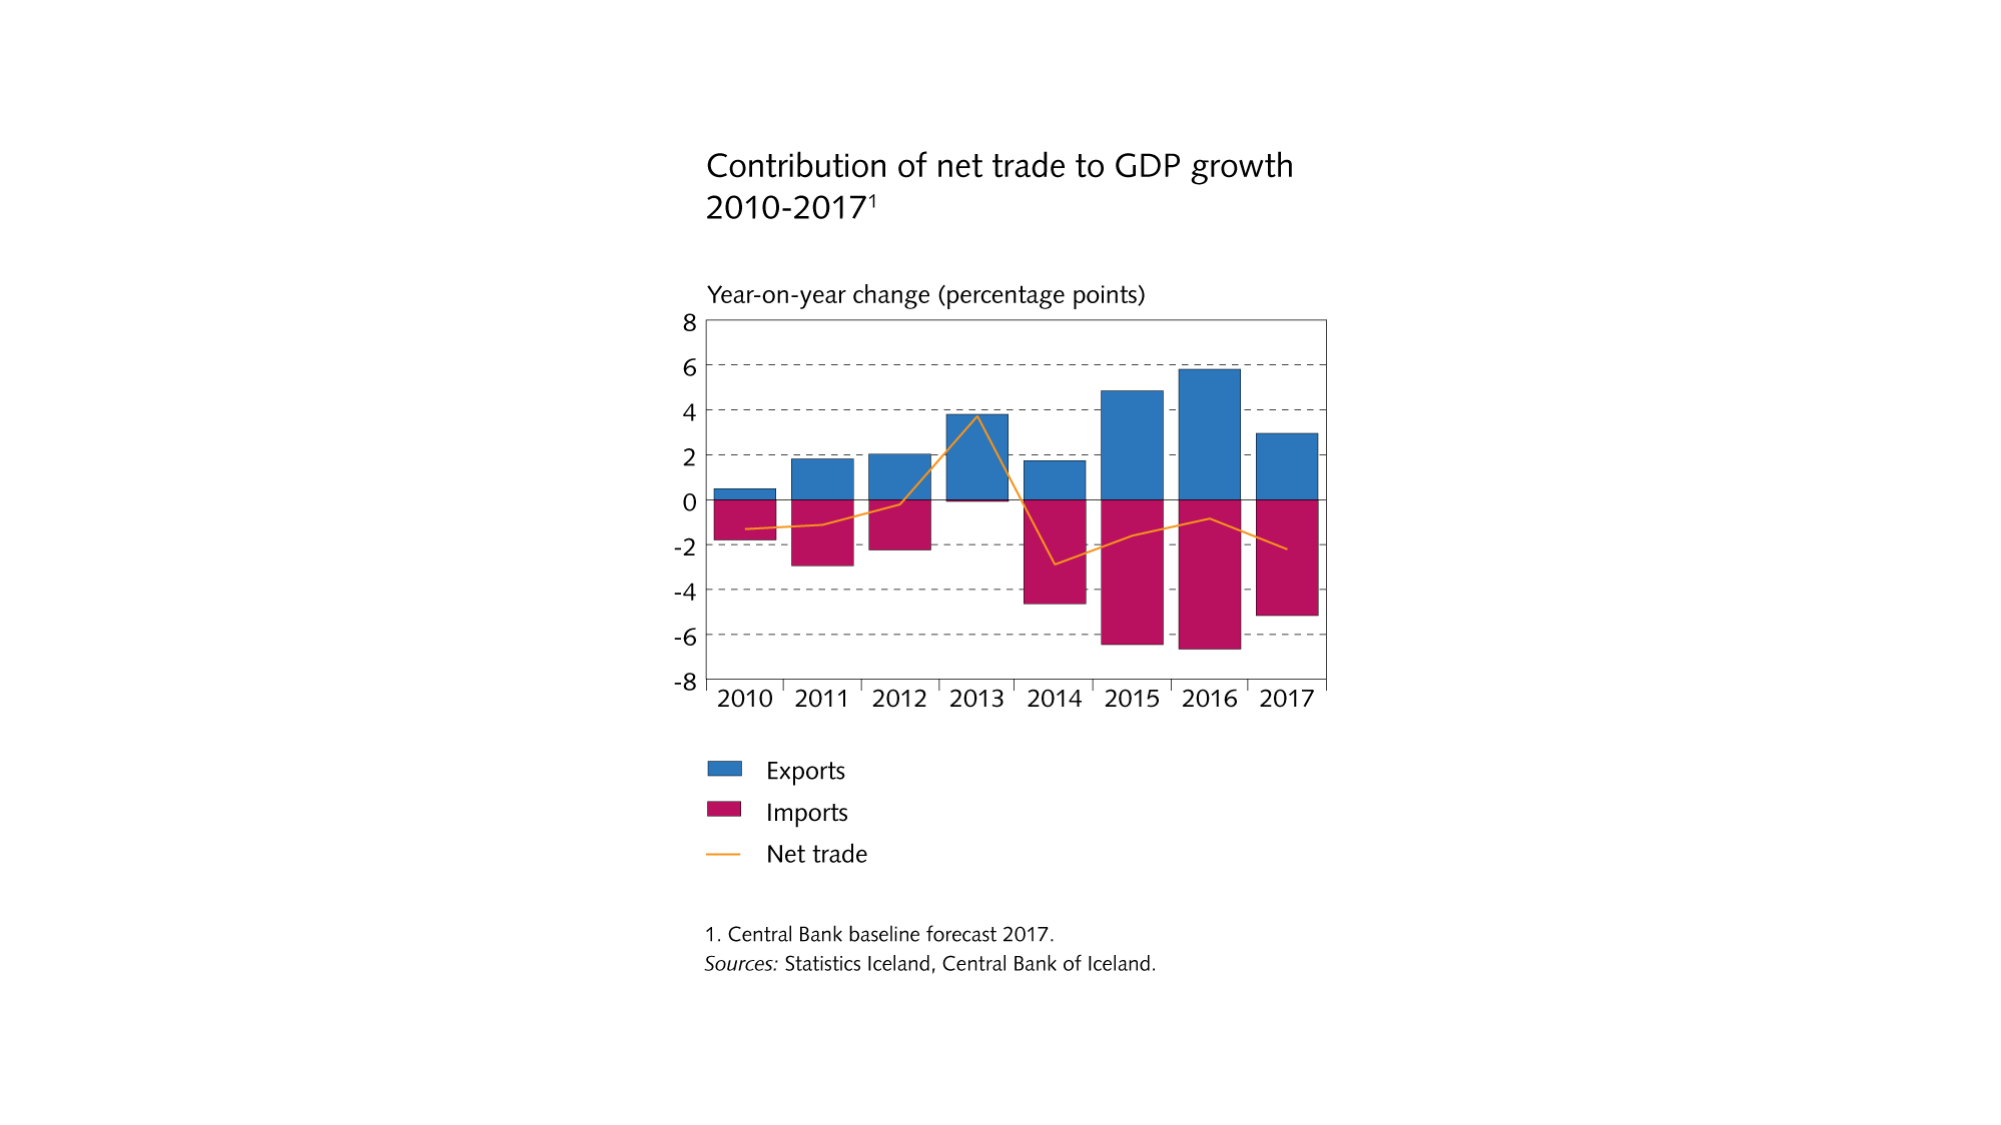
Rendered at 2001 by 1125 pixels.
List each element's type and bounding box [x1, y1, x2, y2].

picture [672, 149, 1328, 976]
